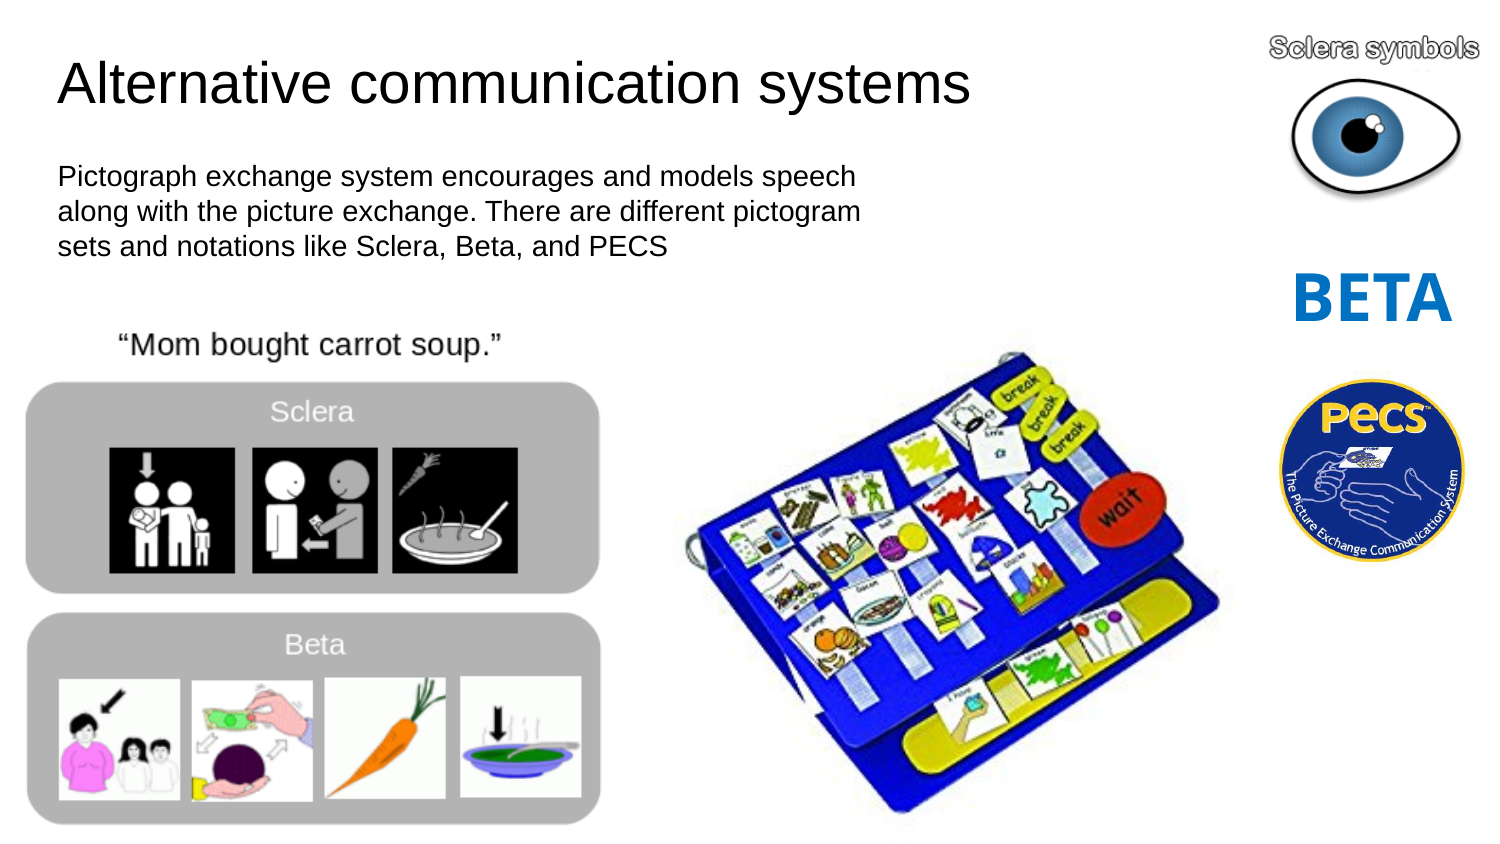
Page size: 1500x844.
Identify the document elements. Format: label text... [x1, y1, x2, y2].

picture [0, 312, 636, 844]
picture [1278, 370, 1474, 568]
title Alternative communication systems [42, 29, 1264, 124]
picture [672, 327, 1242, 842]
text_box Pictograph exchange system encourages and models speech along with the picture exchange. There are different pictogram sets and notations like Sclera, Beta, and PECS [42, 142, 898, 236]
text_box BETA [1275, 247, 1468, 343]
picture [1265, 29, 1487, 204]
